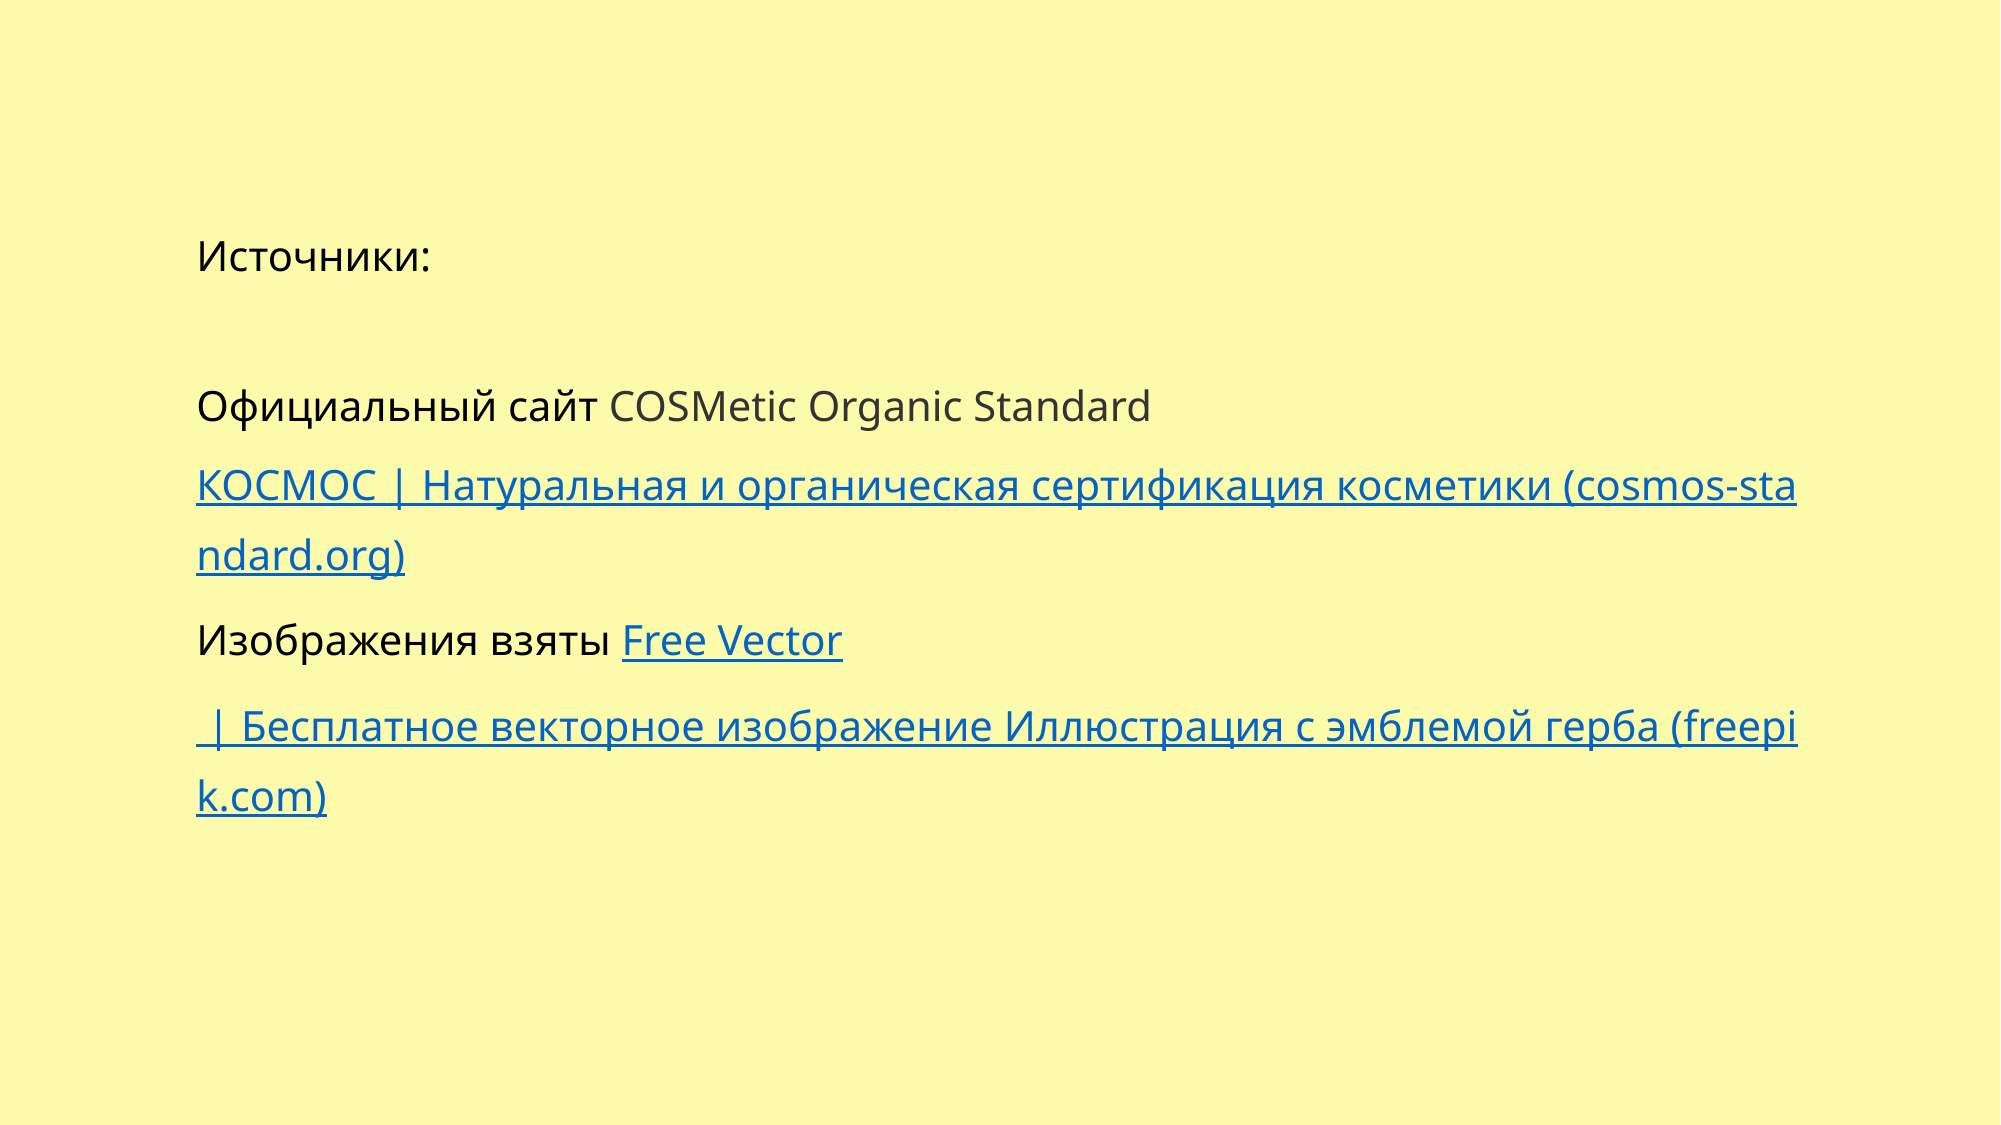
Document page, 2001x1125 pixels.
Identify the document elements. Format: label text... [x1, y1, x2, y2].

text_box [0, 0, 2000, 1125]
text_box Источники: Официальный сайт COSMetic Organic Standard КОСМОС | Натуральная и органическая сертификация косметики (cosmos-standard.org) Изображения взяты Free Vector | Бесплатное векторное изображение Иллюстрация с эмблемой герба (freepik.com) [181, 197, 1819, 694]
